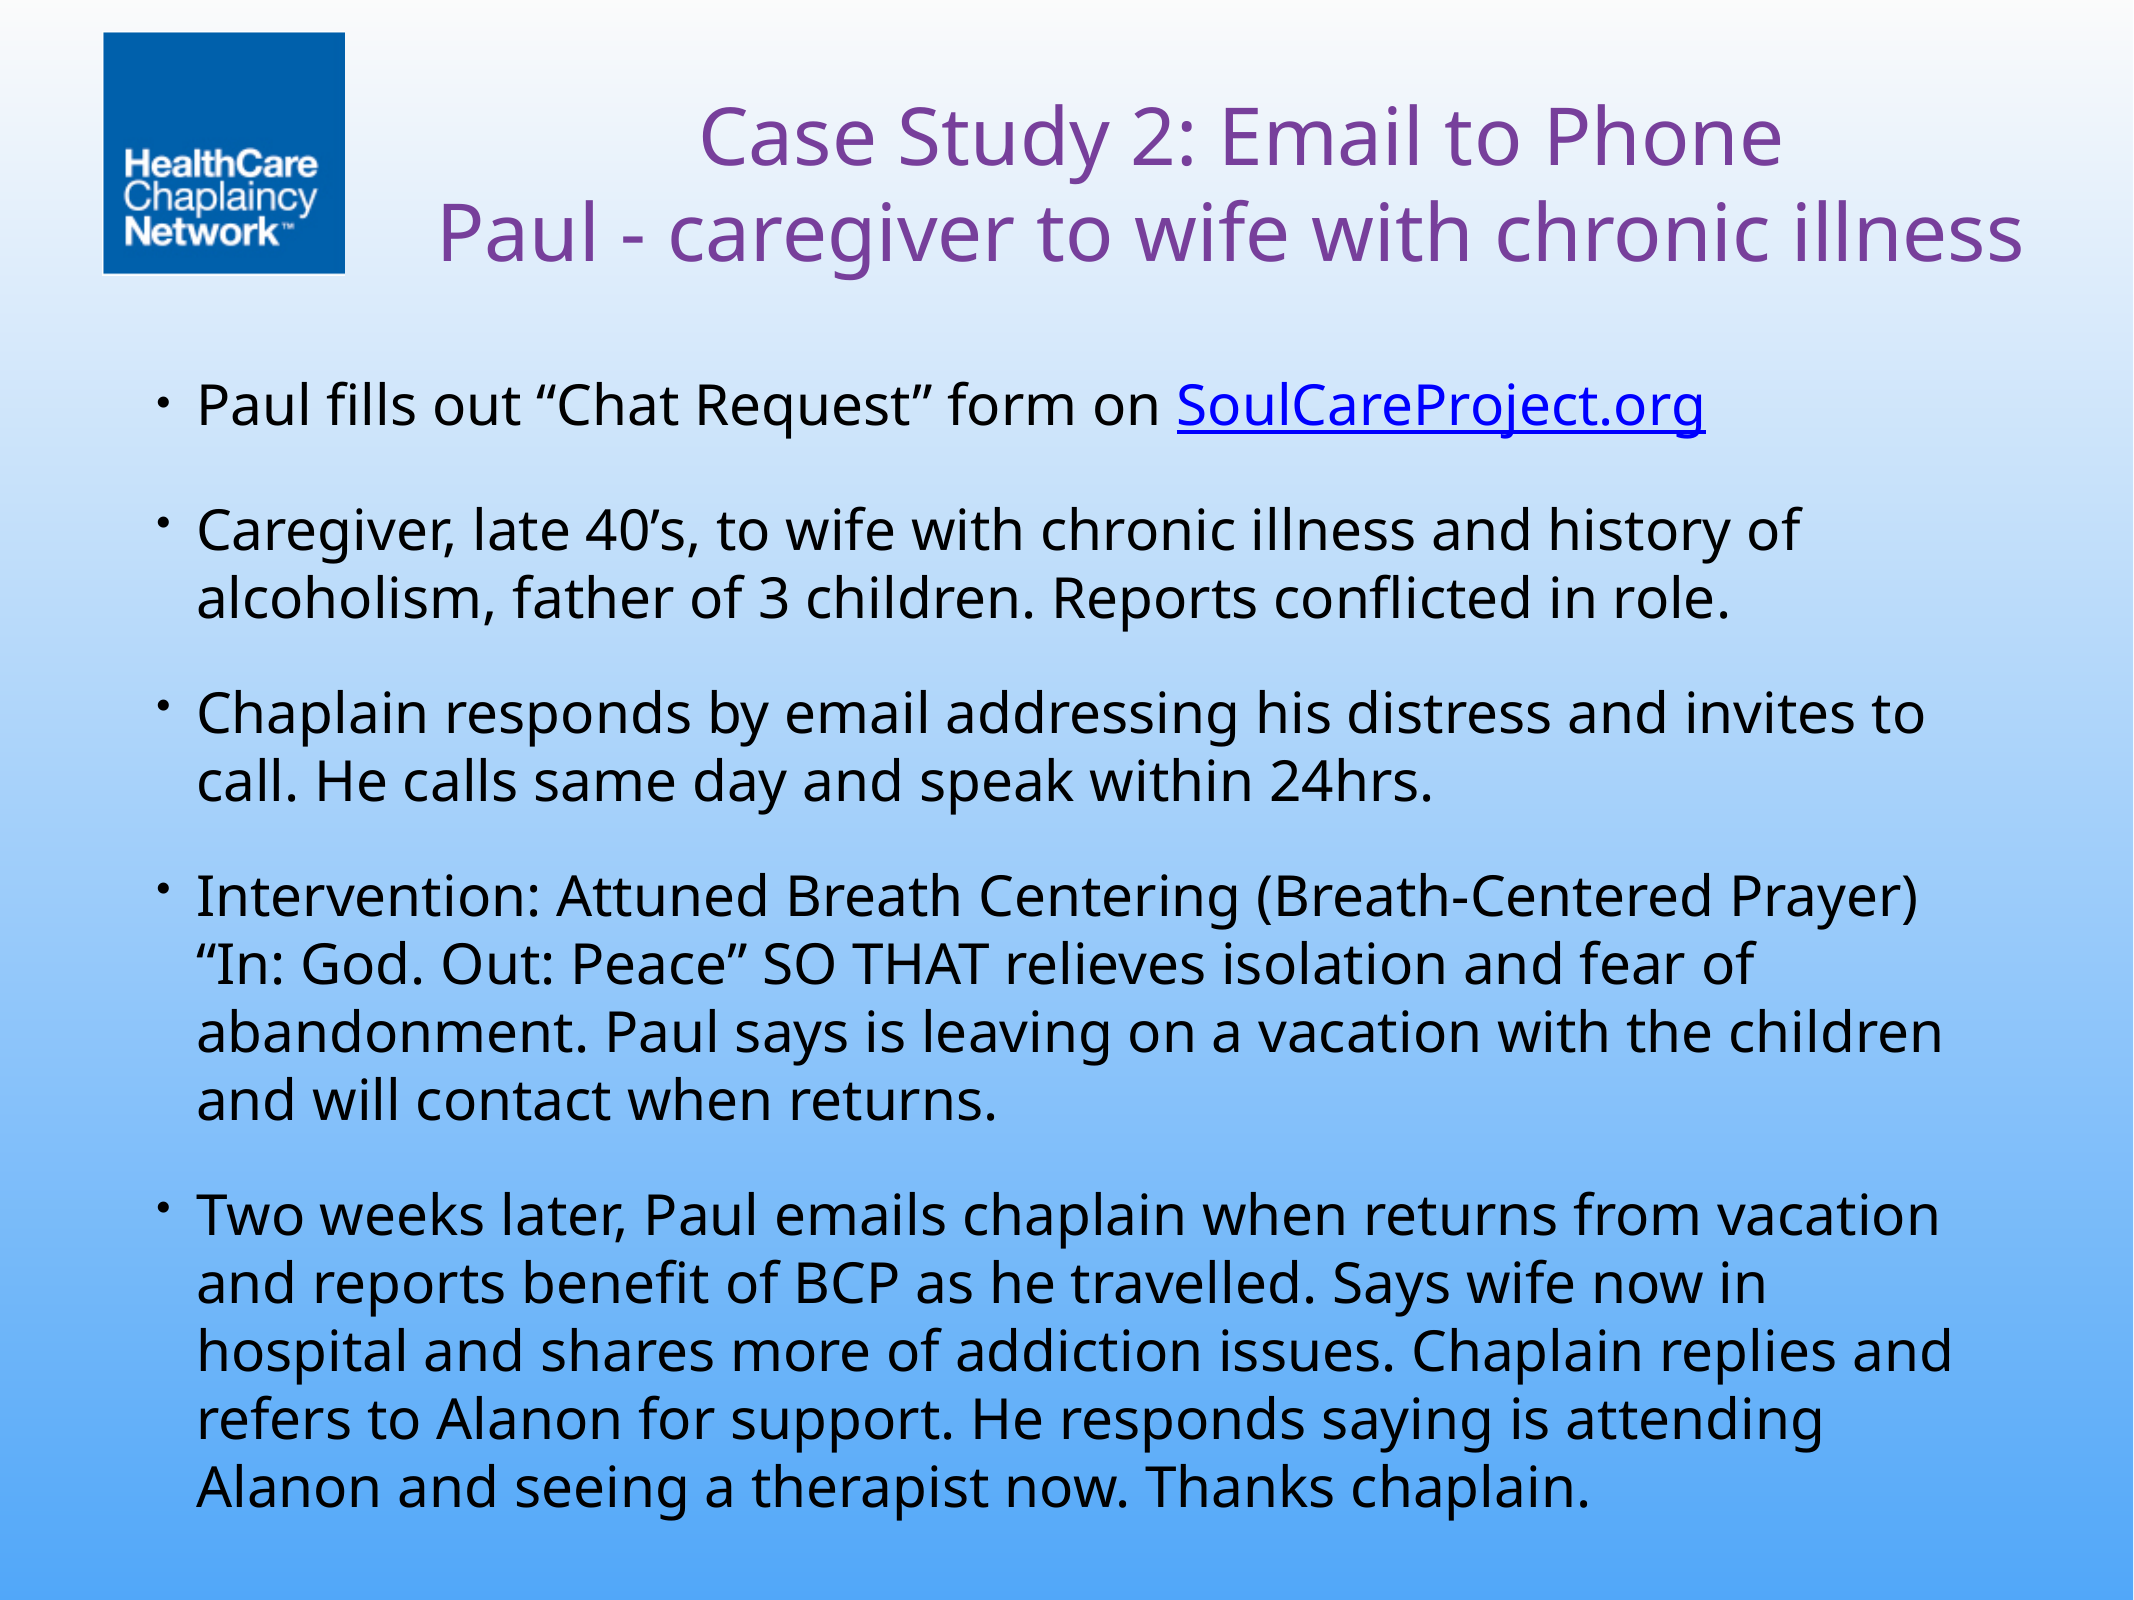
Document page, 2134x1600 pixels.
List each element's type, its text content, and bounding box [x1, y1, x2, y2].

list Paul fills out “Chat Request” form on SoulCareProject.org Caregiver, late 40’s, to wife with chronic illness and history of alcoholism, father of 3 children. Reports conflicted in role. Chaplain responds by email addressing his distress and invites to call. He calls same day and speak within 24hrs. Intervention: Attuned Breath Centering (Breath-Centered Prayer) “In: God. Out: Peace” SO THAT relieves isolation and fear of abandonment. Paul says is leaving on a vacation with the children and will contact when returns. Two weeks later, Paul emails chaplain when returns from vacation and reports benefit of BCP as he travelled. Says wife now in hospital and shares more of addiction issues. Chaplain replies and refers to Alanon for support. He responds saying is attending Alanon and seeing a therapist now. Thanks chaplain. [155, 367, 1978, 1520]
text_box Case Study 2: Email to Phone Paul - caregiver to wife with chronic illness [429, 33, 2054, 330]
title [155, 72, 1978, 367]
picture [101, 30, 345, 276]
